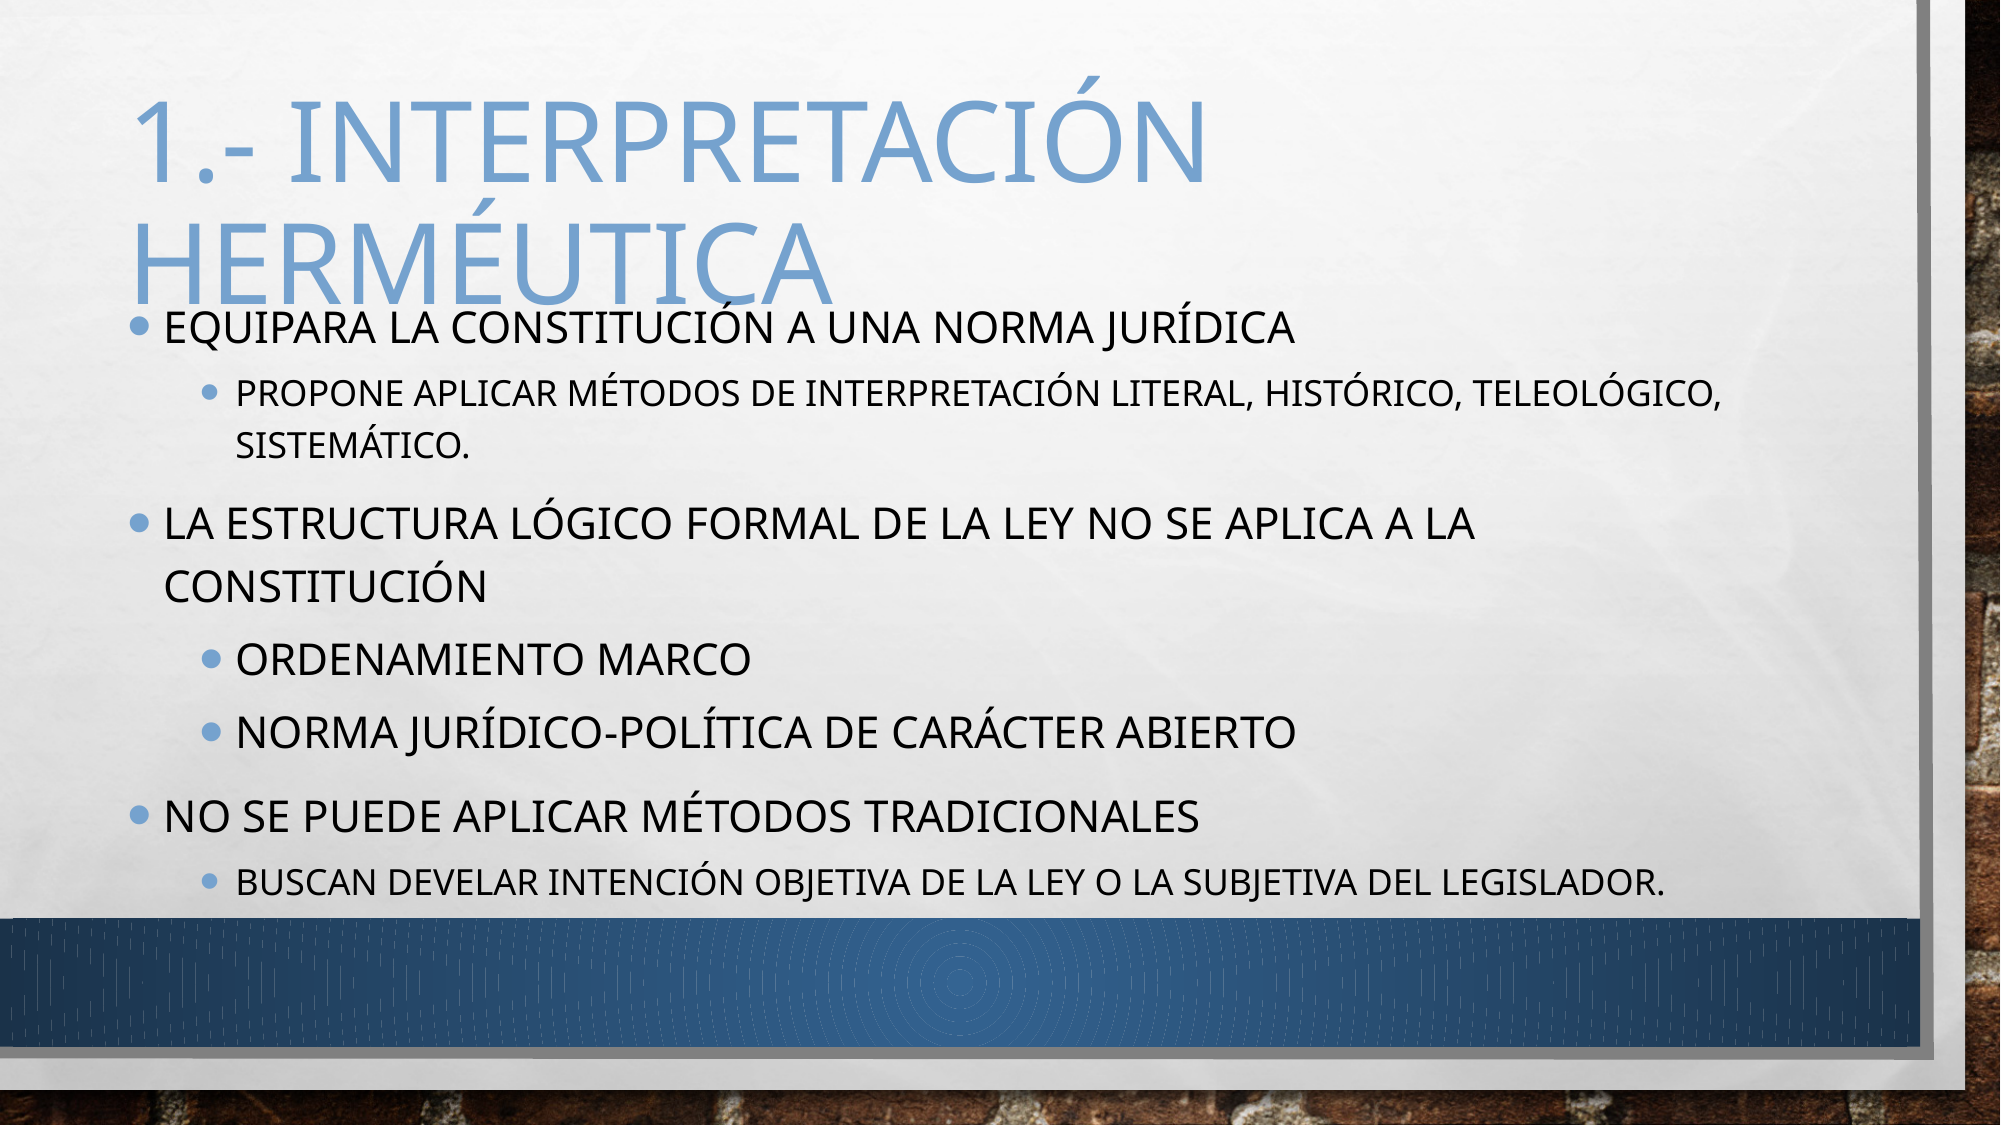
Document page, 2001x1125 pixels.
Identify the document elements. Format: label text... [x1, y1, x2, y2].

list Equipara la constitución a una norma jurídica propone aplicar métodos de interpretación literal, histórico, teleológico, sistemático. la estructura lógico formal de la ley no se aplica a la constitución Ordenamiento marco Norma jurídico-política de carácter abierto no se puede aplicar métodos tradicionales buscan develar intención objetiva de la ley o la subjetiva del legislador. [112, 277, 1818, 914]
title 1.- interpretación herméutica [112, 112, 1818, 277]
picture [0, 0, 2000, 1125]
